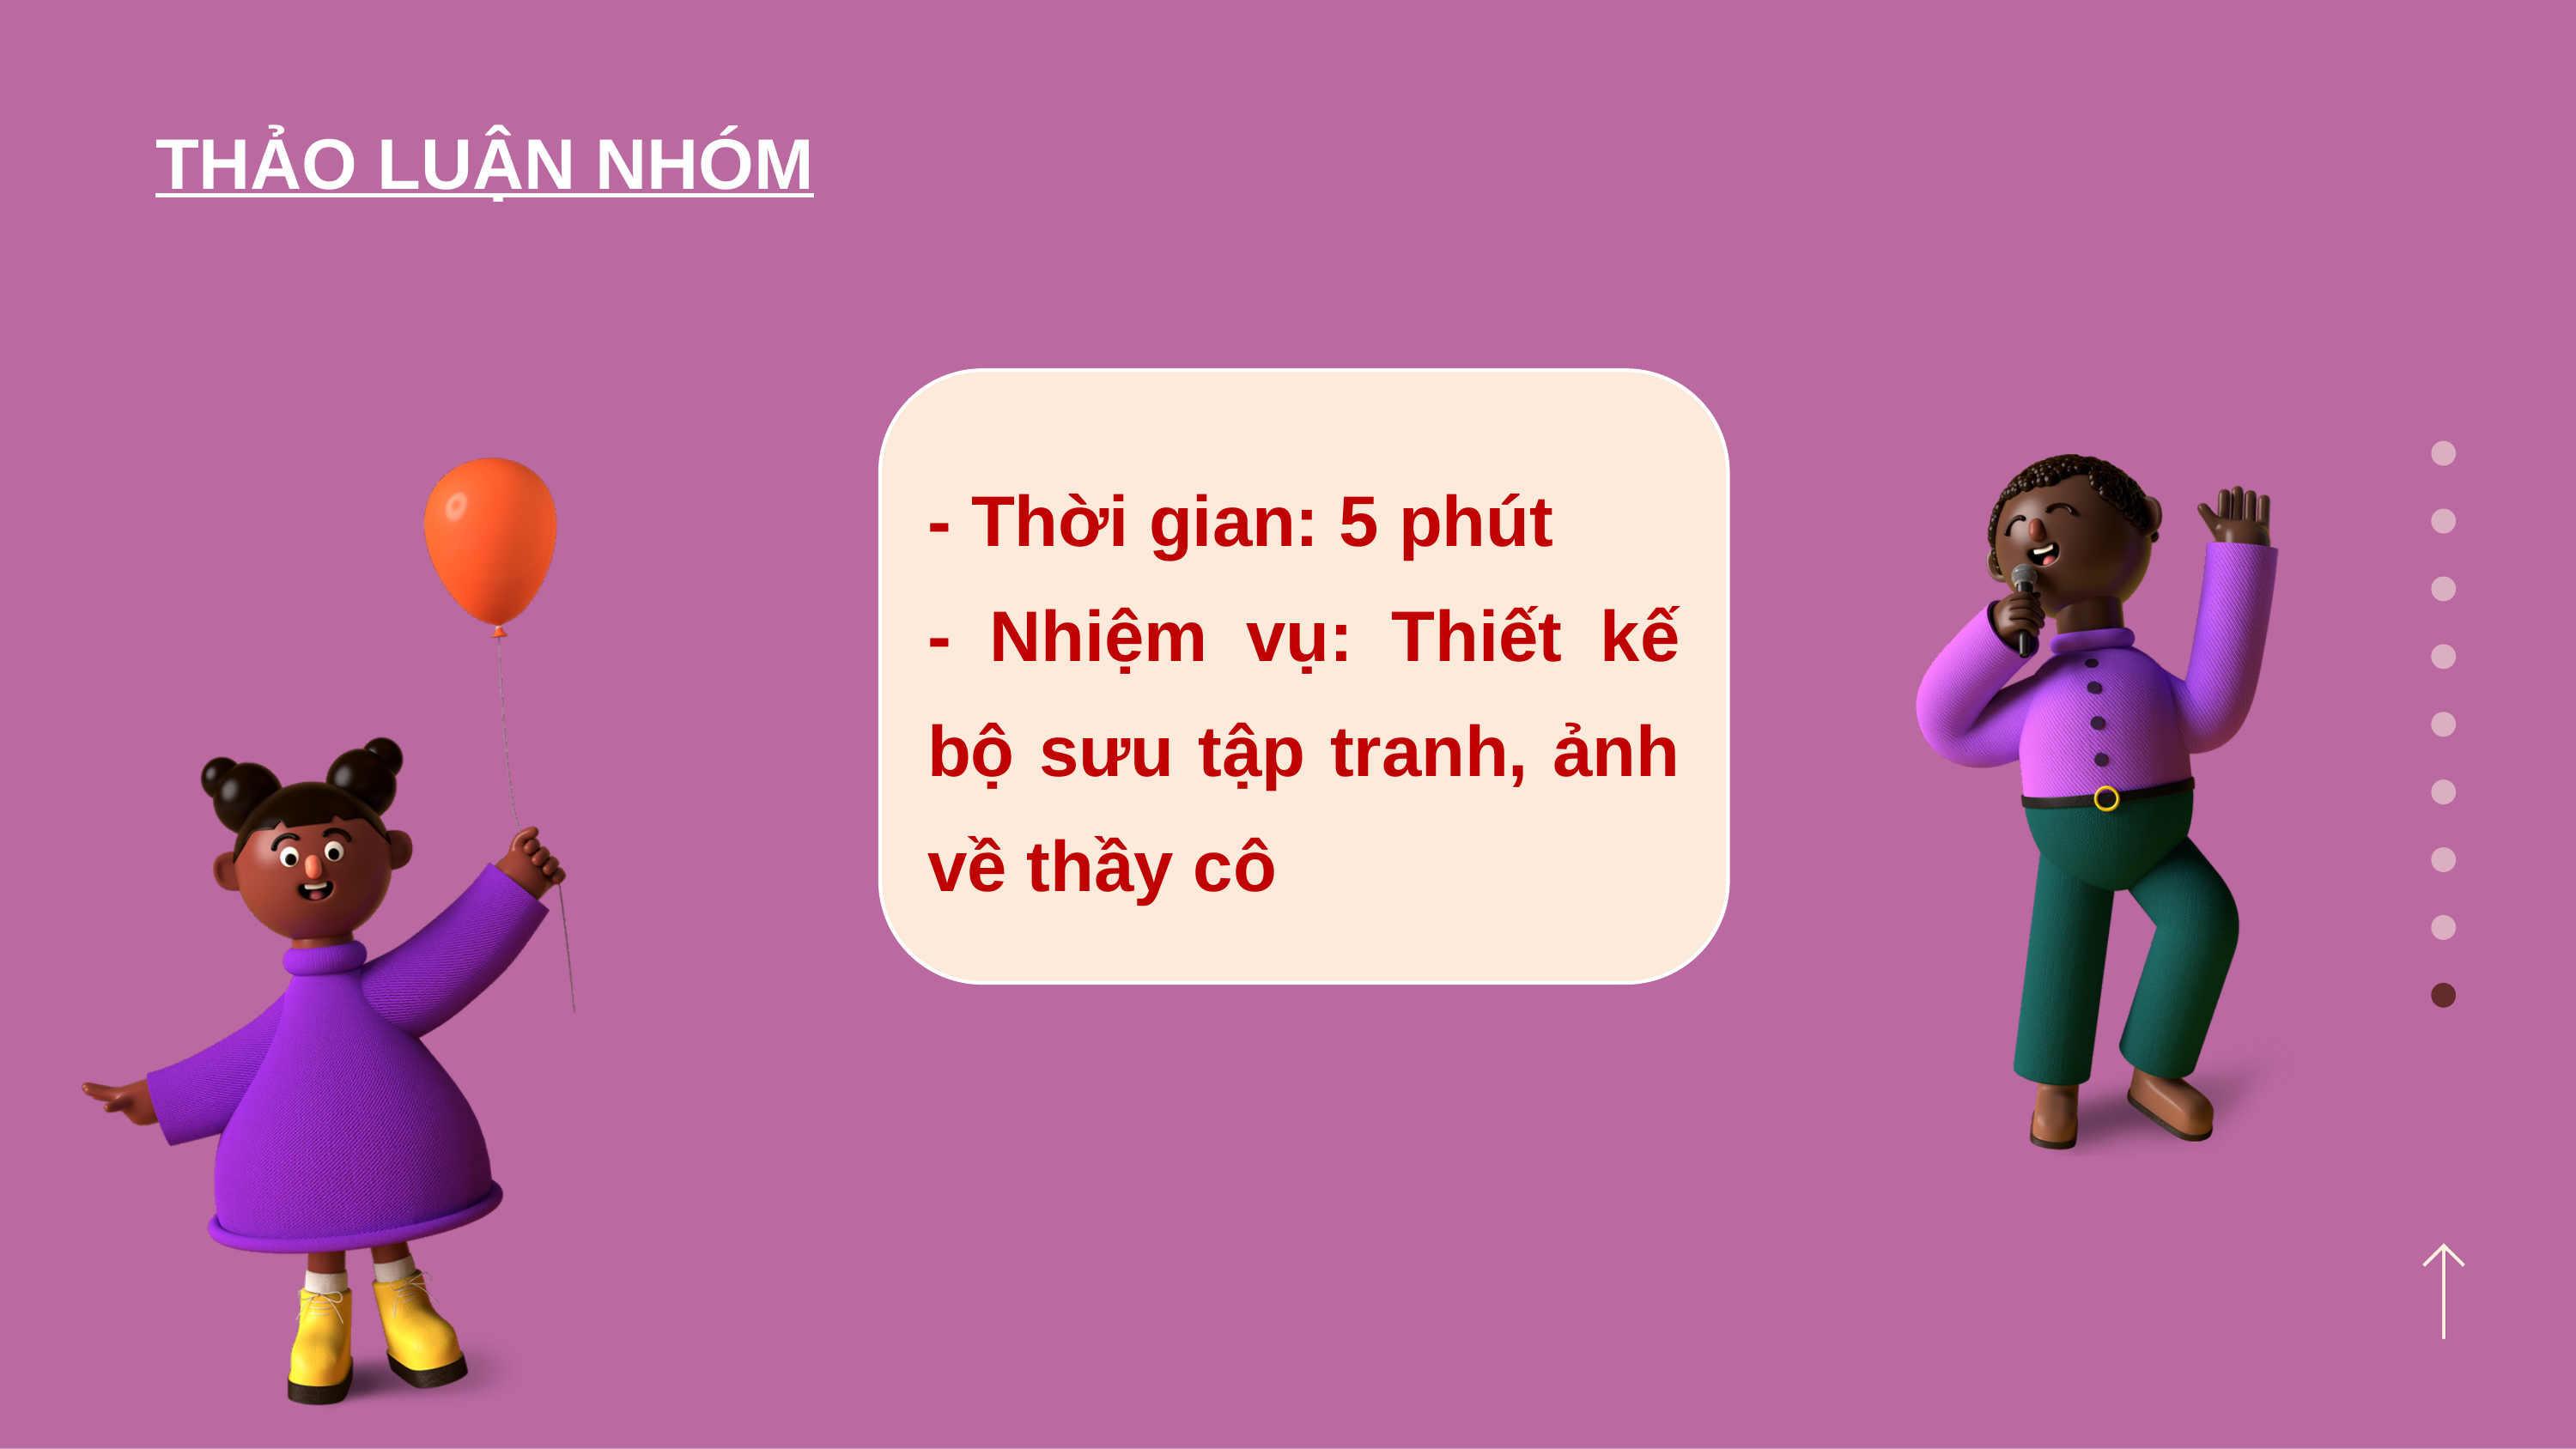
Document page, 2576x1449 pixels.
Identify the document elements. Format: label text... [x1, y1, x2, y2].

text_box [878, 368, 1730, 985]
picture [1915, 454, 2301, 1157]
text_box THẢO LUẬN NHÓM [143, 112, 827, 210]
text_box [2431, 440, 2457, 1008]
picture [2395, 1244, 2492, 1338]
text_box - Thời gian: 5 phút - Nhiệm vụ: Thiết kế bộ sưu tập tranh, ảnh về thầy cô [927, 445, 1681, 906]
picture [82, 458, 575, 1413]
